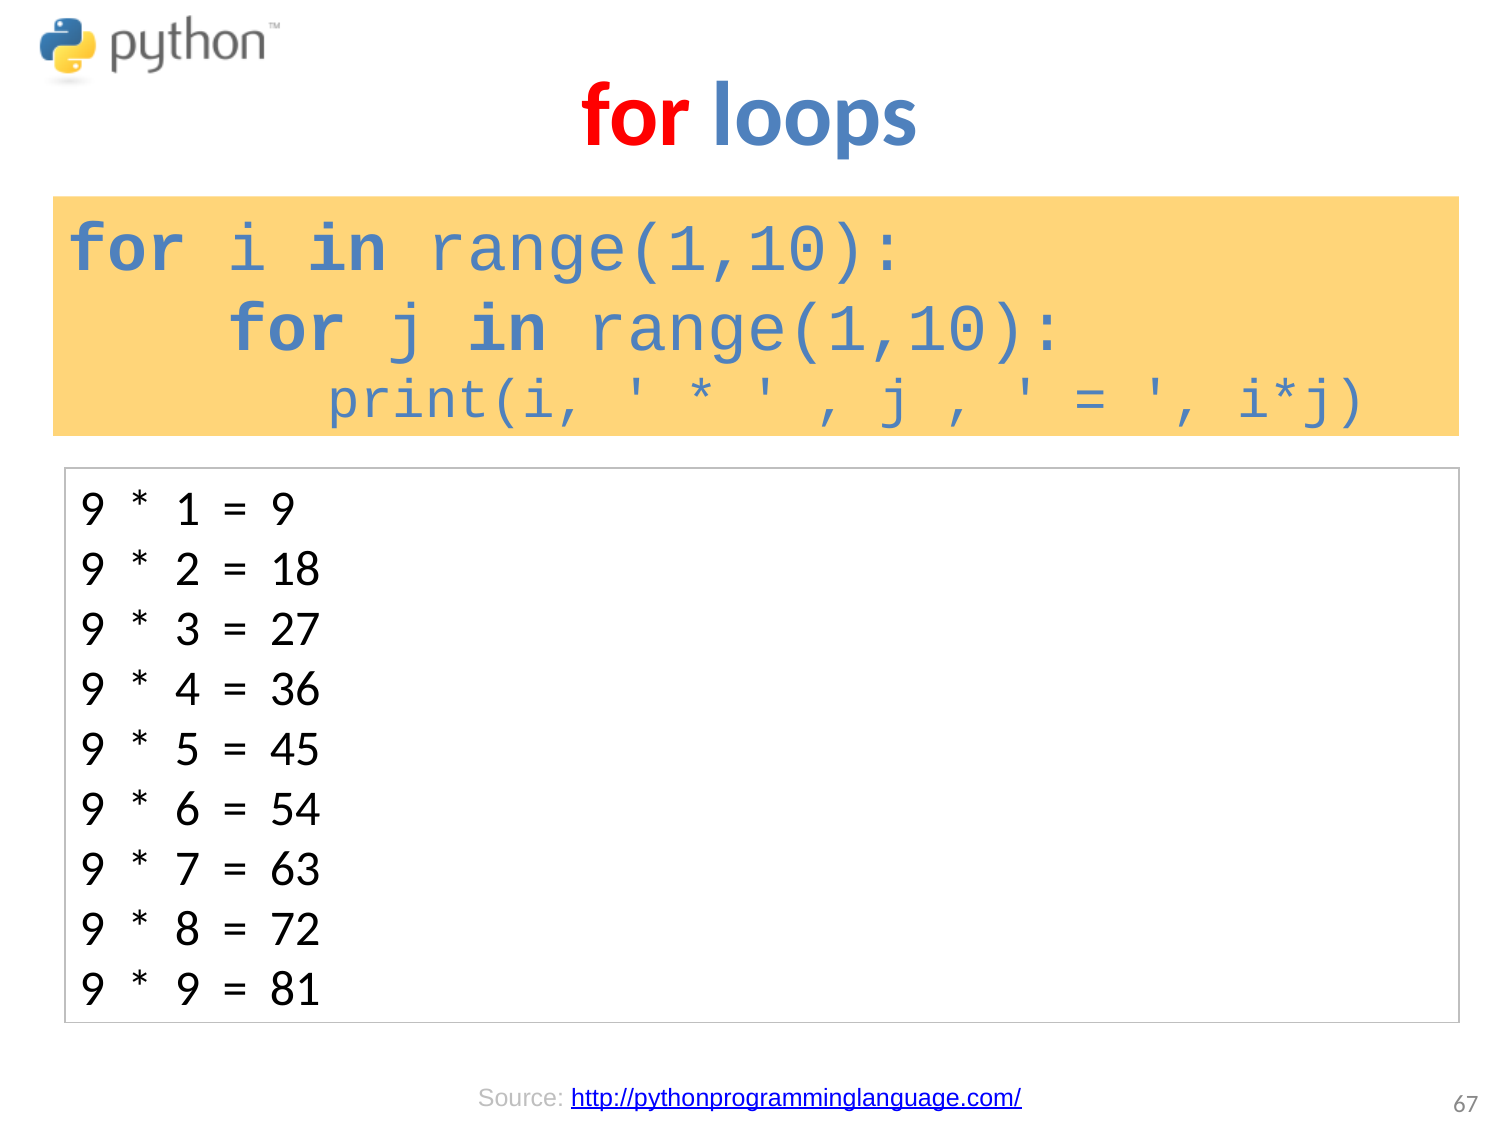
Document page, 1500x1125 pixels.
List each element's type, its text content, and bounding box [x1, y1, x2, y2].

text_box Source: http://pythonprogramminglanguage.com/ [462, 1073, 1037, 1119]
text_box 9 * 1 = 9 9 * 2 = 18 9 * 3 = 27 9 * 4 = 36 9 * 5 = 45 9 * 6 = 54 9 * 7 = 63 9 * 8 = 72 9 * 9 = 81 [64, 467, 1459, 1023]
slide_number 67 [1399, 1083, 1494, 1122]
text_box for i in range(1,10): for j in range(1,10): print(i, ' * ' , j , ' = ', i*j) [53, 196, 1459, 436]
picture [0, 1, 303, 104]
title for loops [75, 45, 1425, 173]
